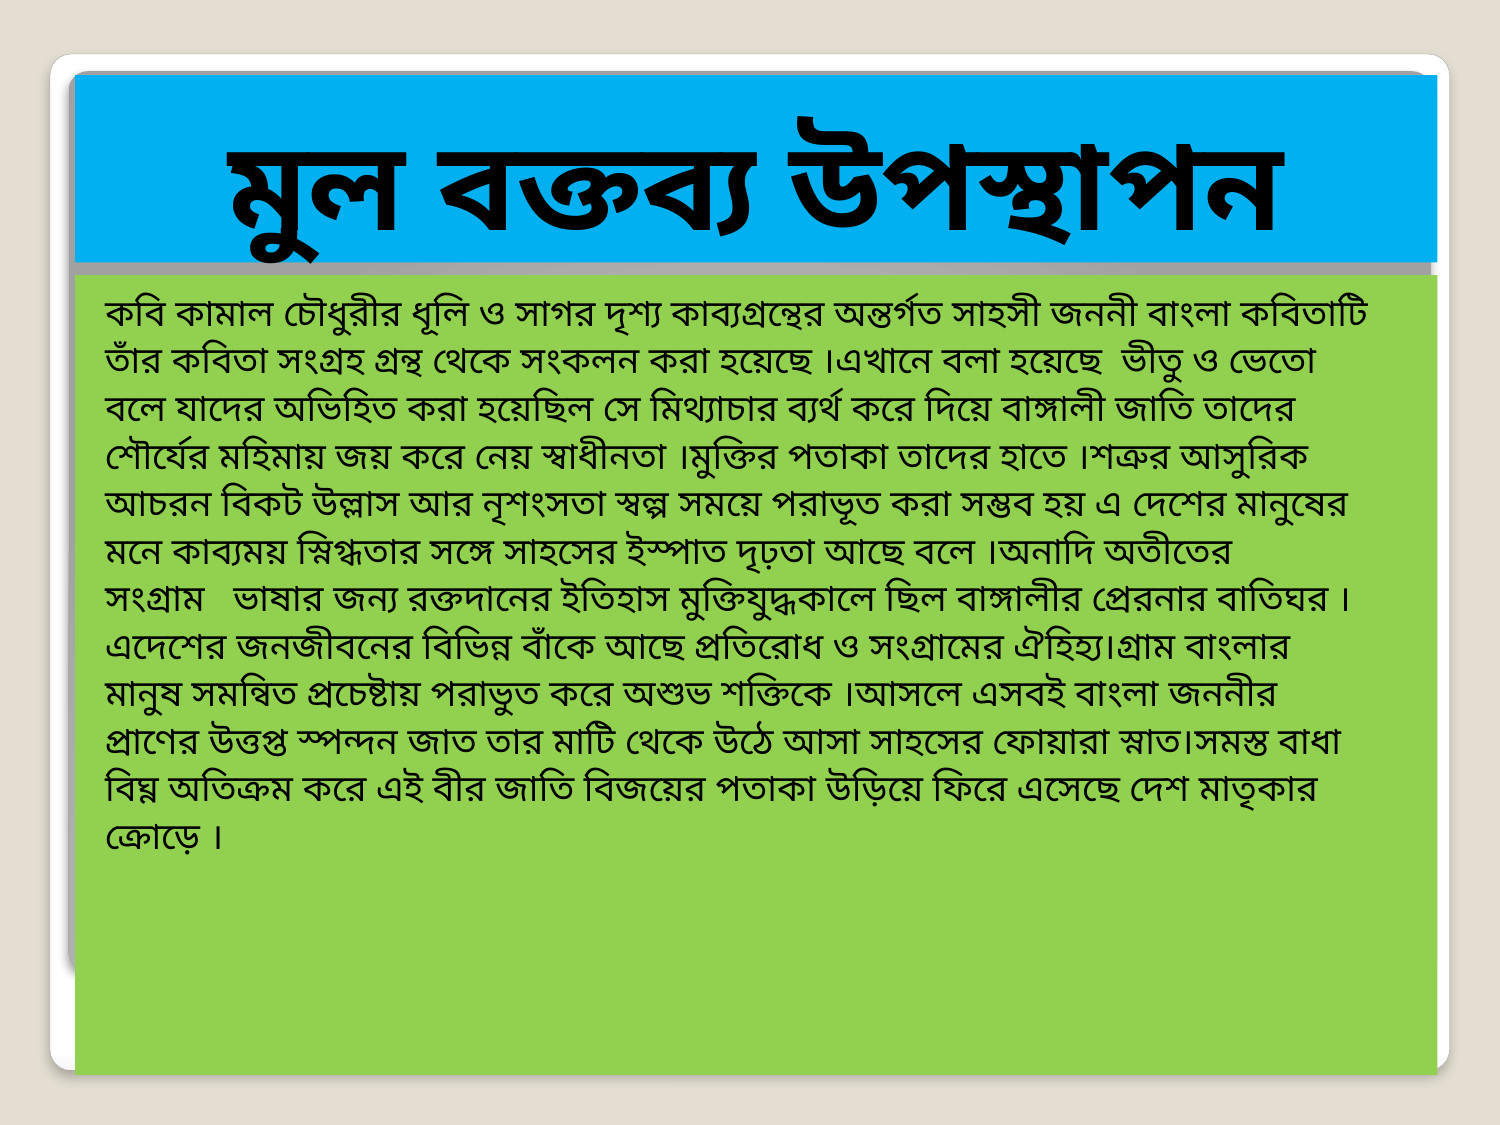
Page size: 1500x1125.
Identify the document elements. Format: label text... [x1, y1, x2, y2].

list কবি কামাল চৌধুরীর ধূলি ও সাগর দৃশ্য কাব্যগ্রন্থের অন্তর্গত সাহসী জননী বাংলা কবিতাটি তাঁর কবিতা সংগ্রহ গ্রন্থ থেকে সংকলন করা হয়েছে ।এখানে বলা হয়েছে ভীতু ও ভেতো বলে যাদের অভিহিত করা হয়েছিল সে মিথ্যাচার ব্যর্থ করে দিয়ে বাঙ্গালী জাতি তাদের শৌর্যের মহিমায় জয় করে নেয় স্বাধীনতা ।মুক্তির পতাকা তাদের হাতে ।শত্রুর আসুরিক আচরন বিকট উল্লাস আর নৃশংসতা স্বল্প সময়ে পরাভূত করা সম্ভব হয় এ দেশের মানুষের মনে কাব্যময় স্নিগ্ধতার সঙ্গে সাহসের ইস্পাত দৃঢ়তা আছে বলে ।অনাদি অতীতের সংগ্রাম ভাষার জন্য রক্তদানের ইতিহাস মুক্তিযুদ্ধকালে ছিল বাঙ্গালীর প্রেরনার বাতিঘর । এদেশের জনজীবনের বিভিন্ন বাঁকে আছে প্রতিরোধ ও সংগ্রামের ঐহিহ্য।গ্রাম বাংলার মানুষ সমন্বিত প্রচেষ্টায় পরাভুত করে অশুভ শক্তিকে ।আসলে এসবই বাংলা জননীর প্রাণের উত্তপ্ত স্পন্দন জাত তার মাটি থেকে উঠে আসা সাহসের ফোয়ারা স্নাত।সমস্ত বাধা বিঘ্ন অতিক্রম করে এই বীর জাতি বিজয়ের পতাকা উড়িয়ে ফিরে এসেছে দেশ মাতৃকার ক্রোড়ে । [75, 275, 1438, 1075]
title মুল বক্তব্য উপস্থাপন [75, 75, 1438, 263]
